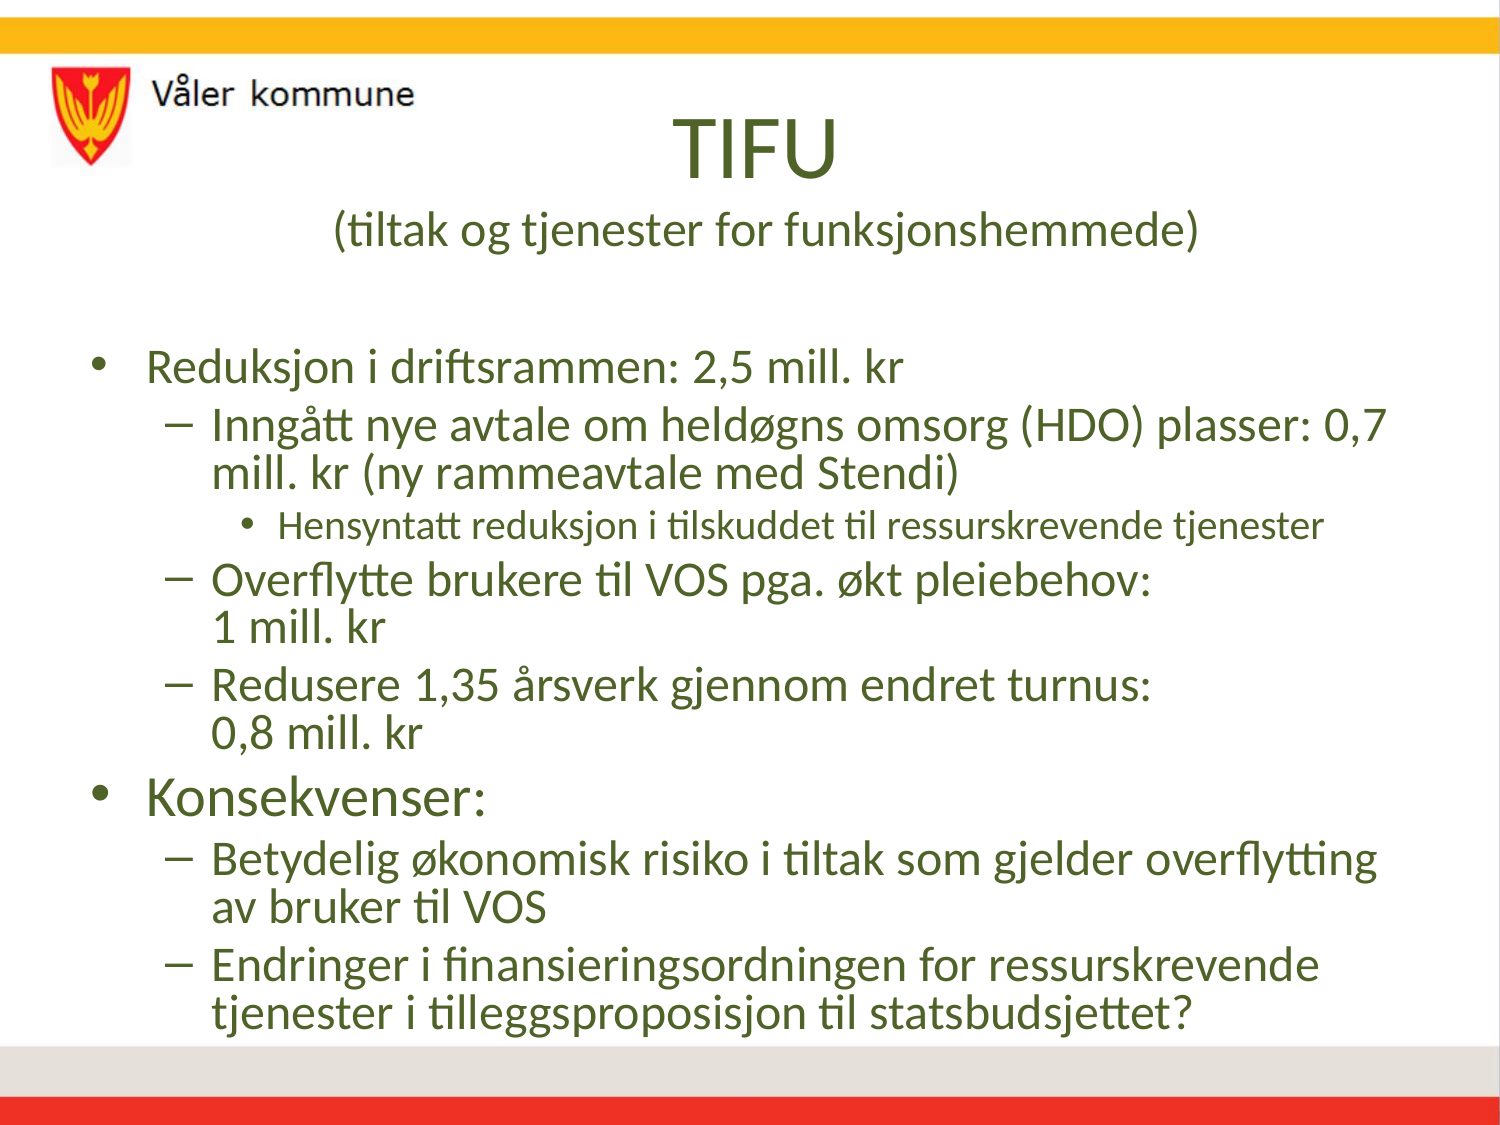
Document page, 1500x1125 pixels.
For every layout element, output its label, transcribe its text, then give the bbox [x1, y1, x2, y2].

list Reduksjon i driftsrammen: 2,5 mill. kr Inngått nye avtale om heldøgns omsorg (HDO) plasser: 0,7 mill. kr (ny rammeavtale med Stendi) Hensyntatt reduksjon i tilskuddet til ressurskrevende tjenester Overflytte brukere til VOS pga. økt pleiebehov: 1 mill. kr Redusere 1,35 årsverk gjennom endret turnus: 0,8 mill. kr Konsekvenser: Betydelig økonomisk risiko i tiltak som gjelder overflytting av bruker til VOS Endringer i finansieringsordningen for ressurskrevende tjenester i tilleggsproposisjon til statsbudsjettet? [75, 338, 1442, 1000]
picture [0, 0, 1500, 1125]
title TIFU (tiltak og tjenester for funksjonshemmede) [91, 78, 1442, 266]
